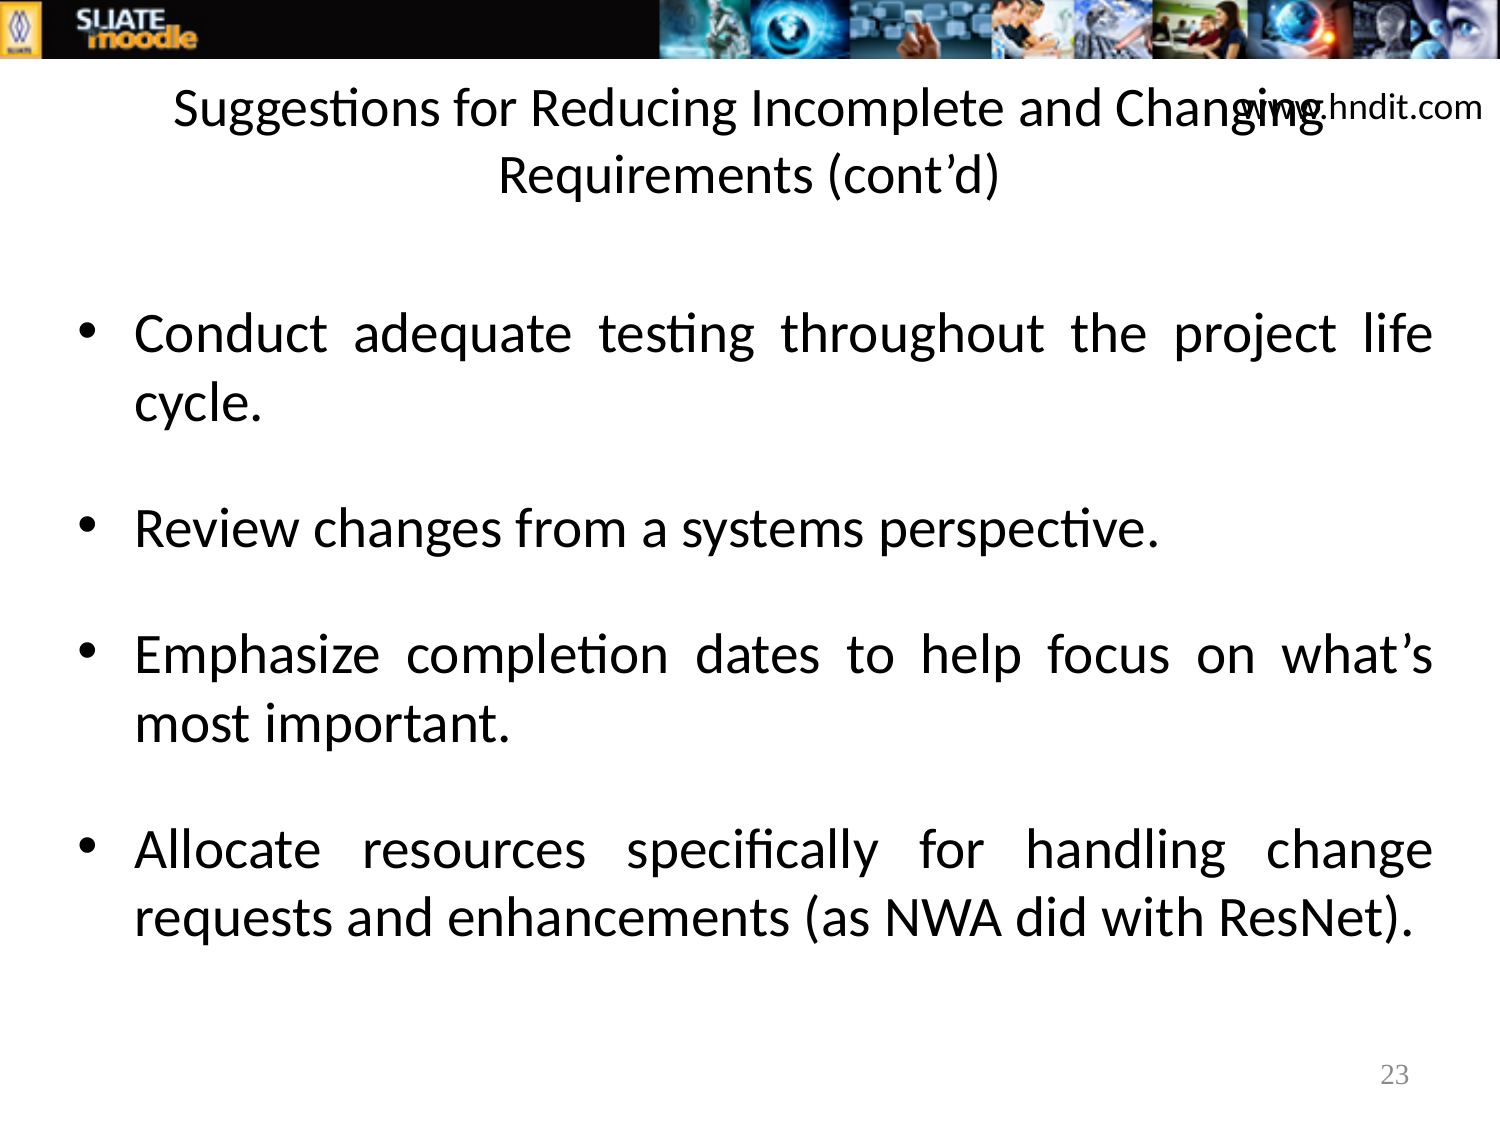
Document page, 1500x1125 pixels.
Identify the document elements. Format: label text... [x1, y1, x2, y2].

title Suggestions for Reducing Incomplete and Changing Requirements (cont’d) [62, 62, 1438, 213]
text_box www.hndit.com [1225, 74, 1499, 135]
list Conduct adequate testing throughout the project life cycle. Review changes from a systems perspective. Emphasize completion dates to help focus on what’s most important. Allocate resources specifically for handling change requests and enhancements (as NWA did with ResNet). [62, 287, 1450, 1000]
picture [0, 0, 1500, 59]
slide_number 23 [1074, 1042, 1425, 1103]
